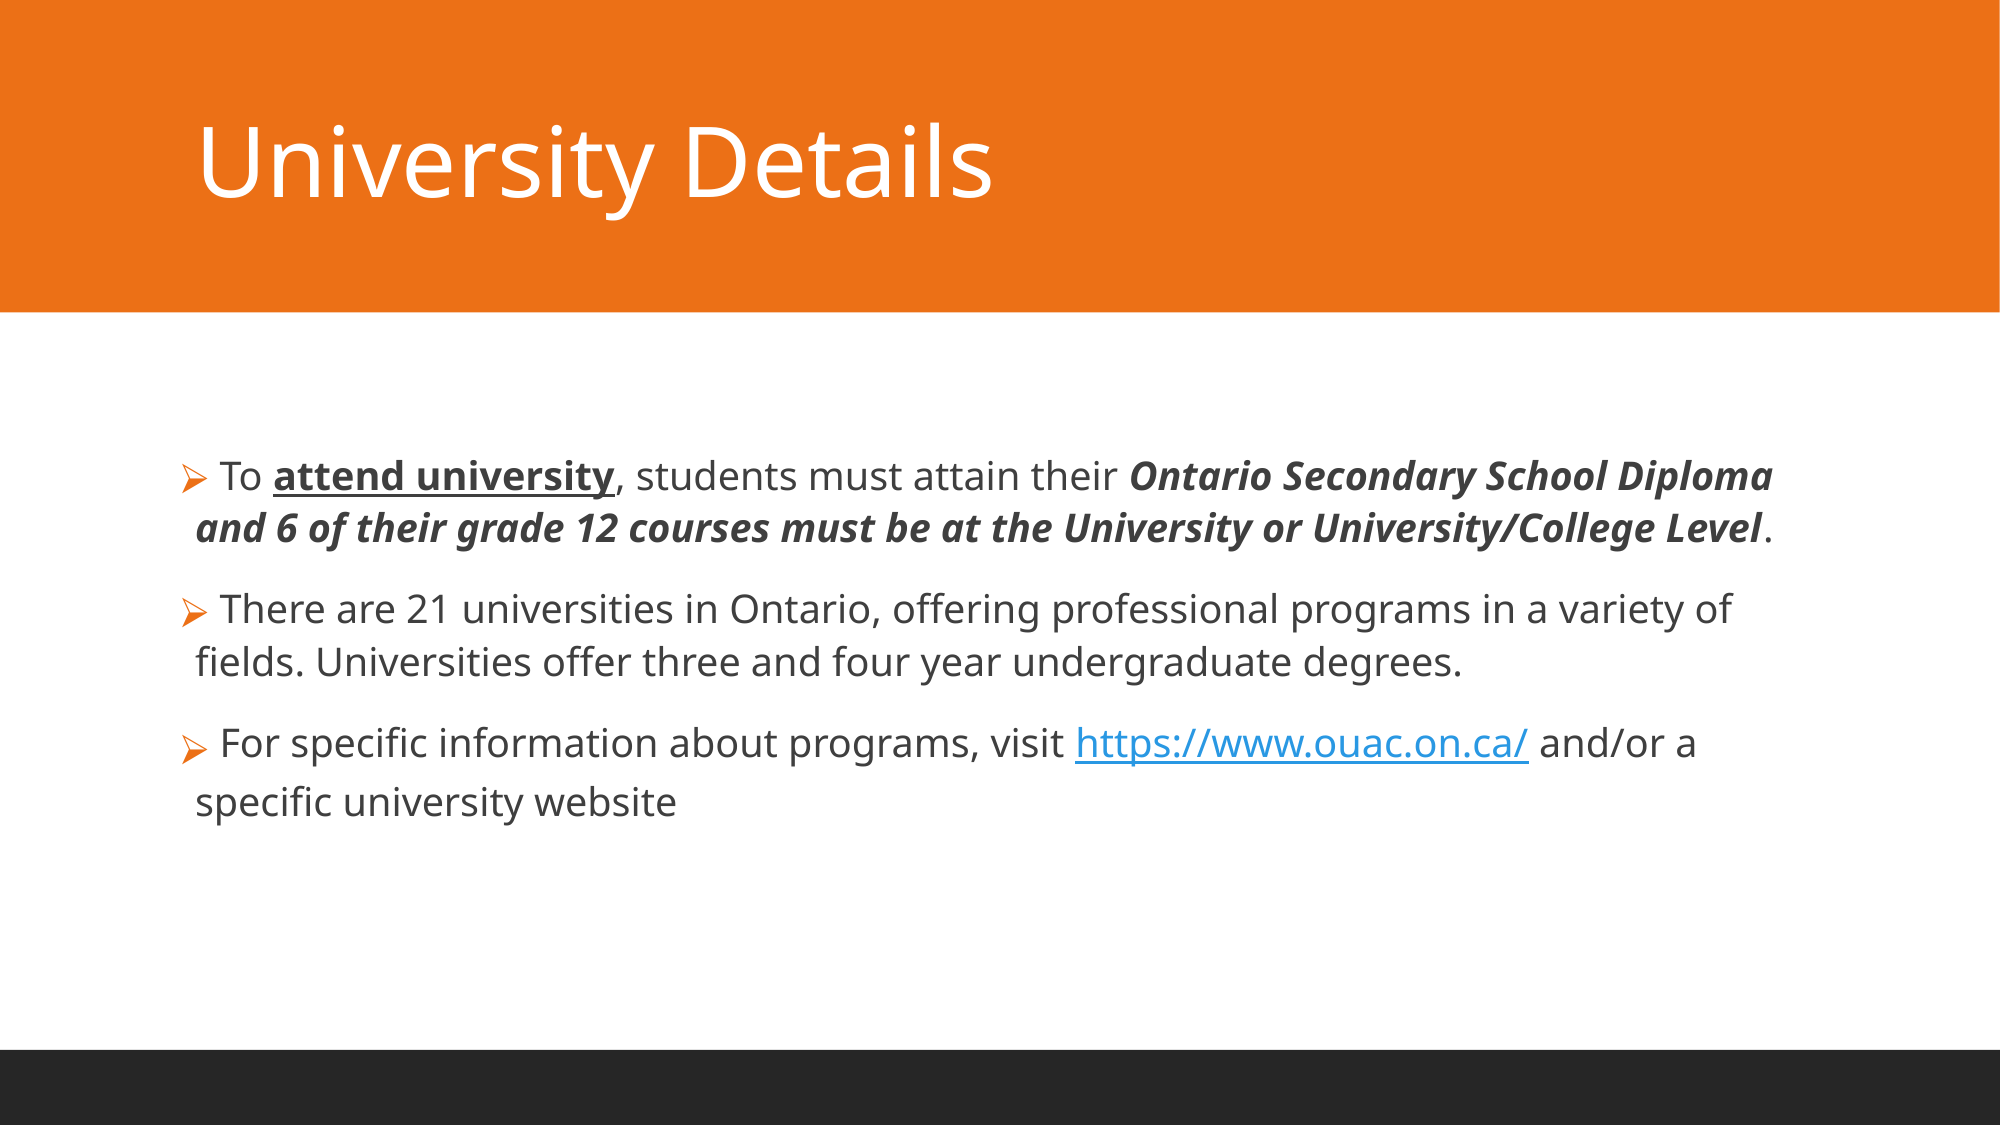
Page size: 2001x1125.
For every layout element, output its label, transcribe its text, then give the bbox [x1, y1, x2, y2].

list To attend university, students must attain their Ontario Secondary School Diploma and 6 of their grade 12 courses must be at the University or University/College Level. There are 21 universities in Ontario, offering professional programs in a variety of fields. Universities offer three and four year undergraduate degrees. For specific information about programs, visit https://www.ouac.on.ca/ and/or a specific university website [179, 438, 1830, 963]
text_box [0, 313, 2000, 1049]
text_box [0, 0, 2000, 313]
title University Details [180, 47, 1830, 285]
text_box [0, 1049, 2000, 1125]
